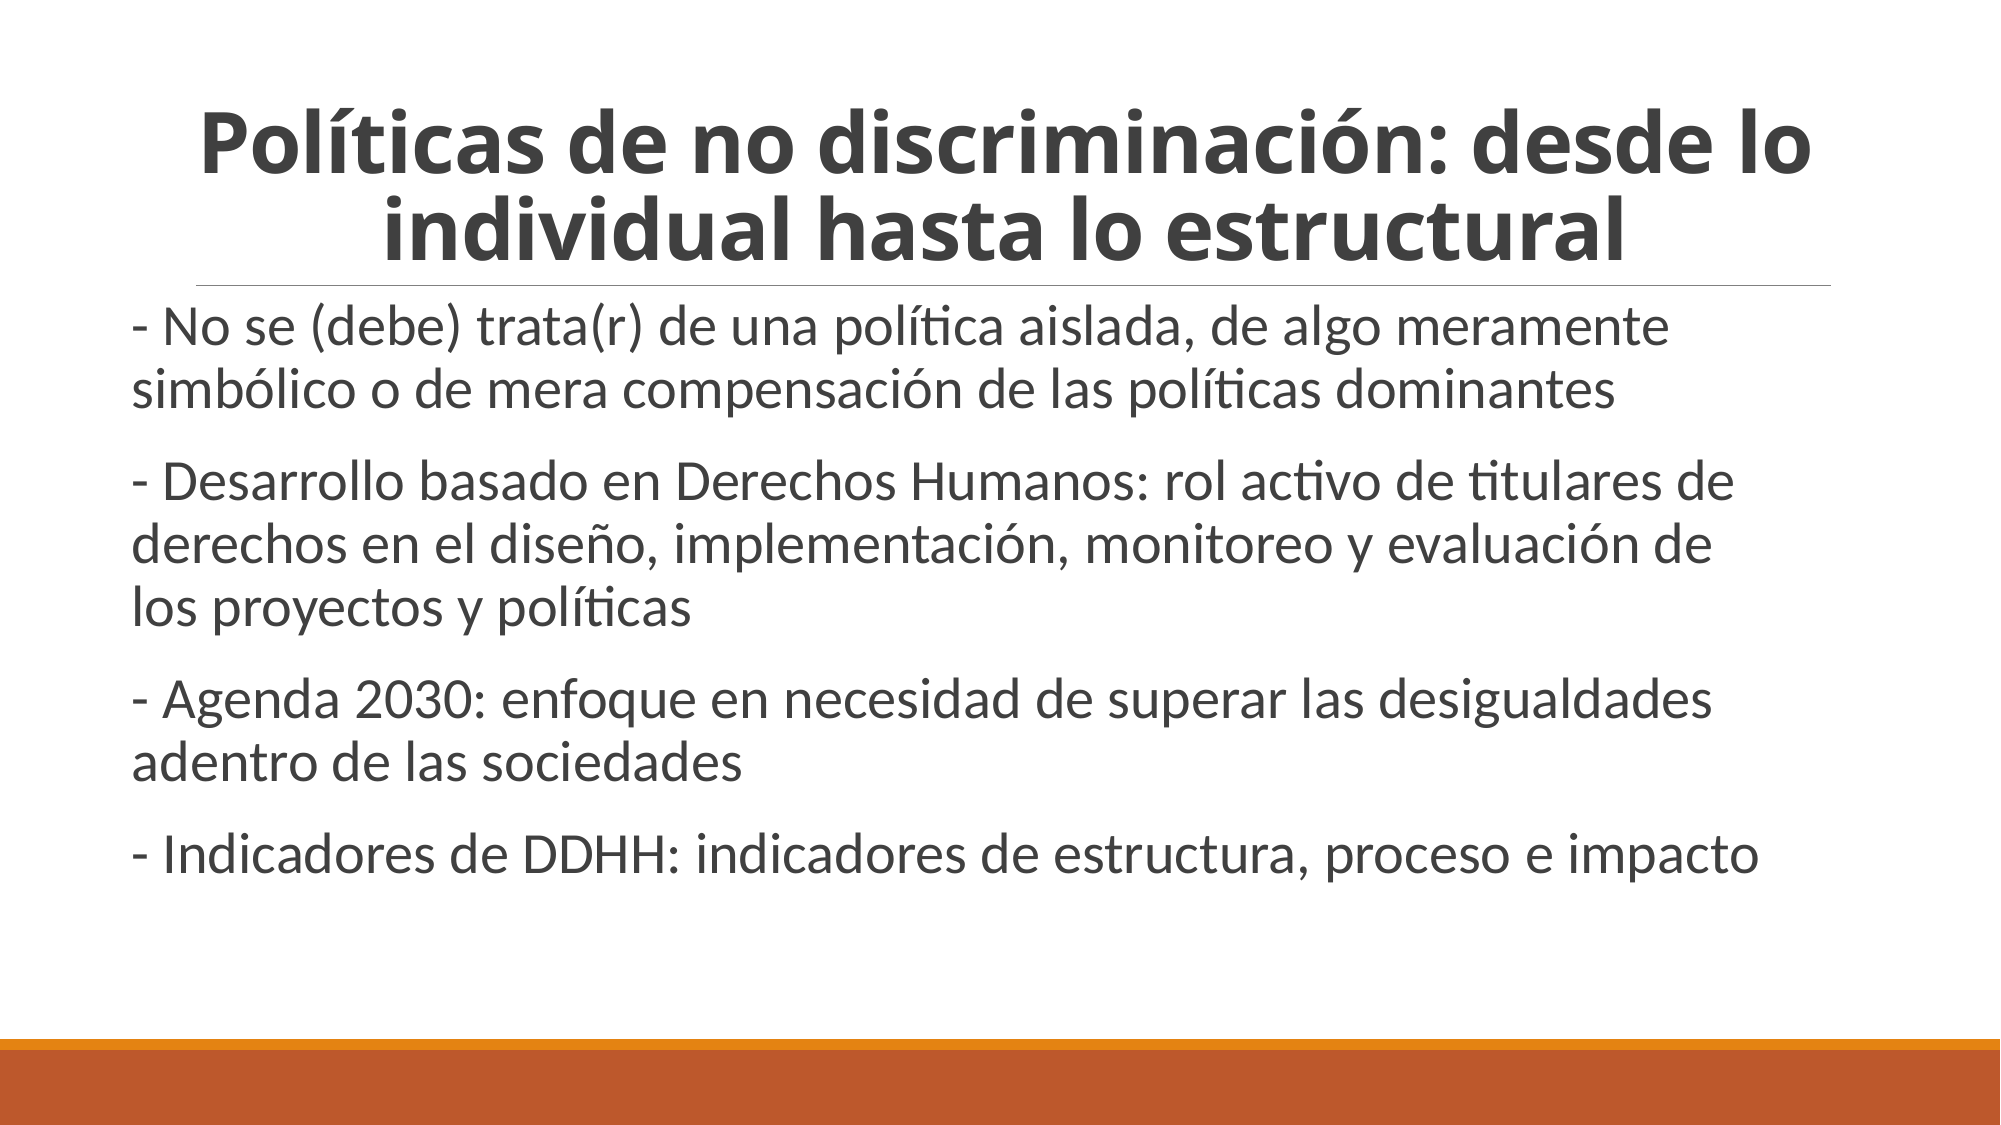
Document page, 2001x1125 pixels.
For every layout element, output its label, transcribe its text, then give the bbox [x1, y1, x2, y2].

list - No se (debe) trata(r) de una política aislada, de algo meramente simbólico o de mera compensación de las políticas dominantes - Desarrollo basado en Derechos Humanos: rol activo de titulares de derechos en el diseño, implementación, monitoreo y evaluación de los proyectos y políticas - Agenda 2030: enfoque en necesidad de superar las desigualdades adentro de las sociedades - Indicadores de DDHH: indicadores de estructura, proceso e impacto [116, 288, 1767, 949]
title Políticas de no discriminación: desde lo individual hasta lo estructural [180, 47, 1830, 285]
